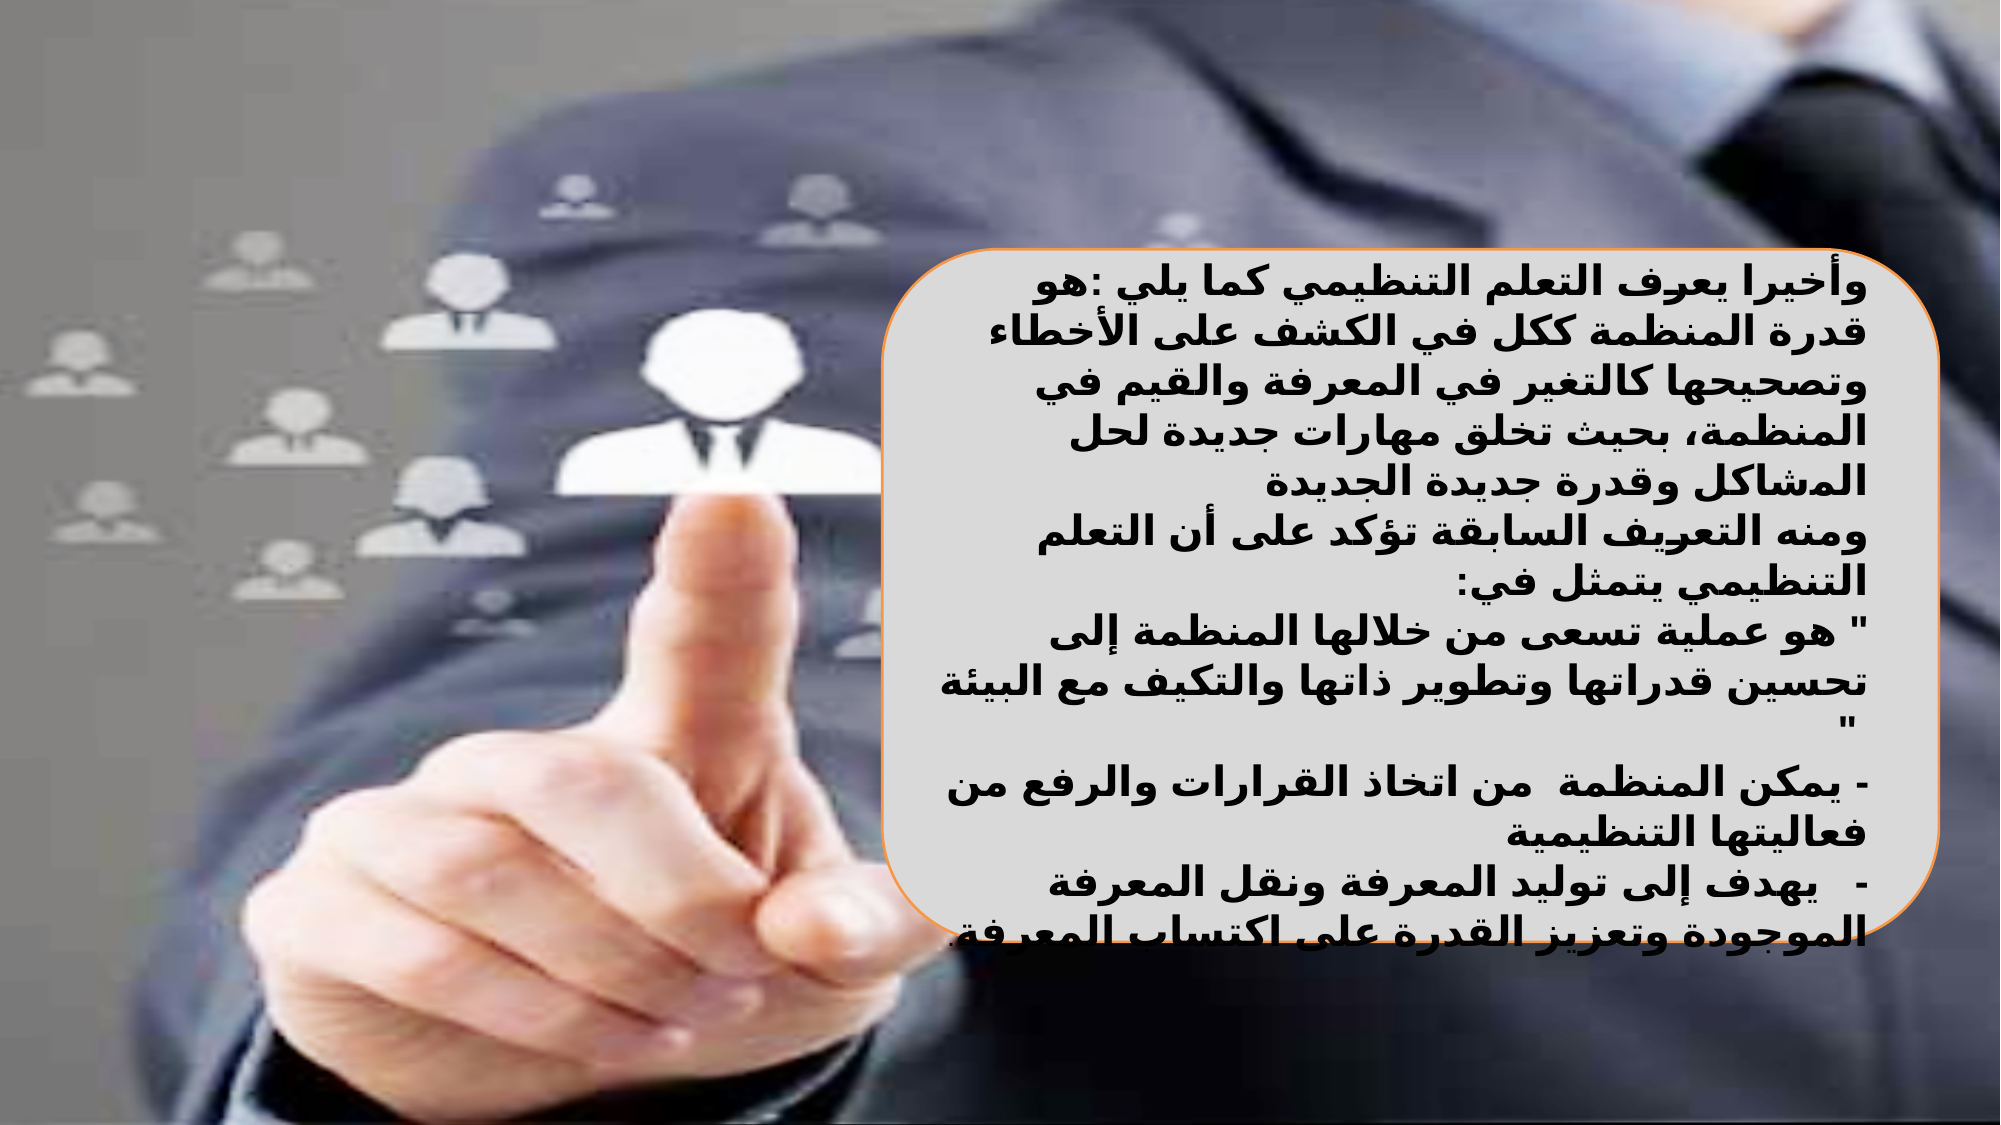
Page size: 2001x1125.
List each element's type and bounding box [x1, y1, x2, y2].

picture [0, 0, 2000, 1125]
text_box [882, 249, 1940, 943]
